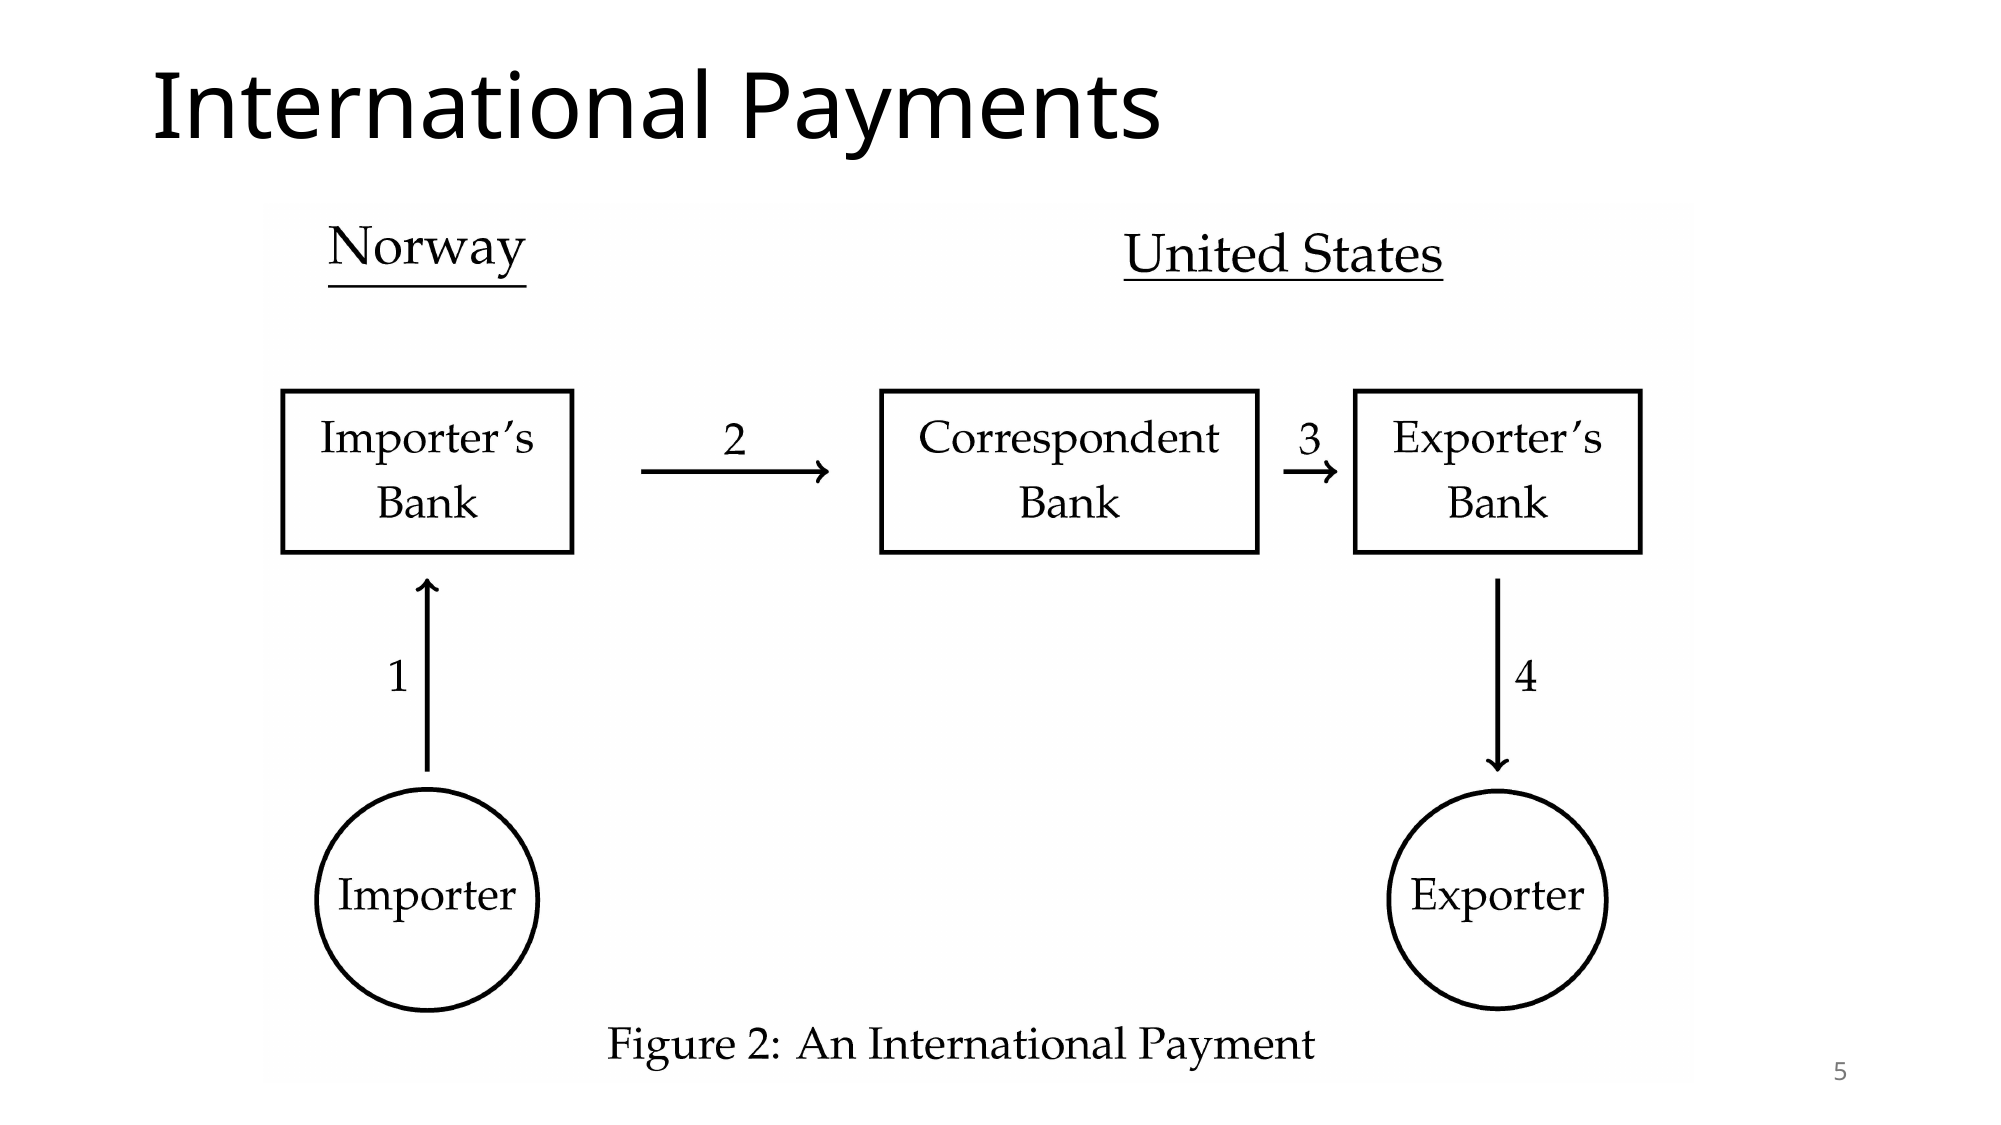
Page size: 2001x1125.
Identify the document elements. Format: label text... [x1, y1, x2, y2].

slide_number 5 [1412, 1042, 1863, 1103]
title International Payments [137, 0, 1863, 218]
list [263, 203, 1694, 1084]
